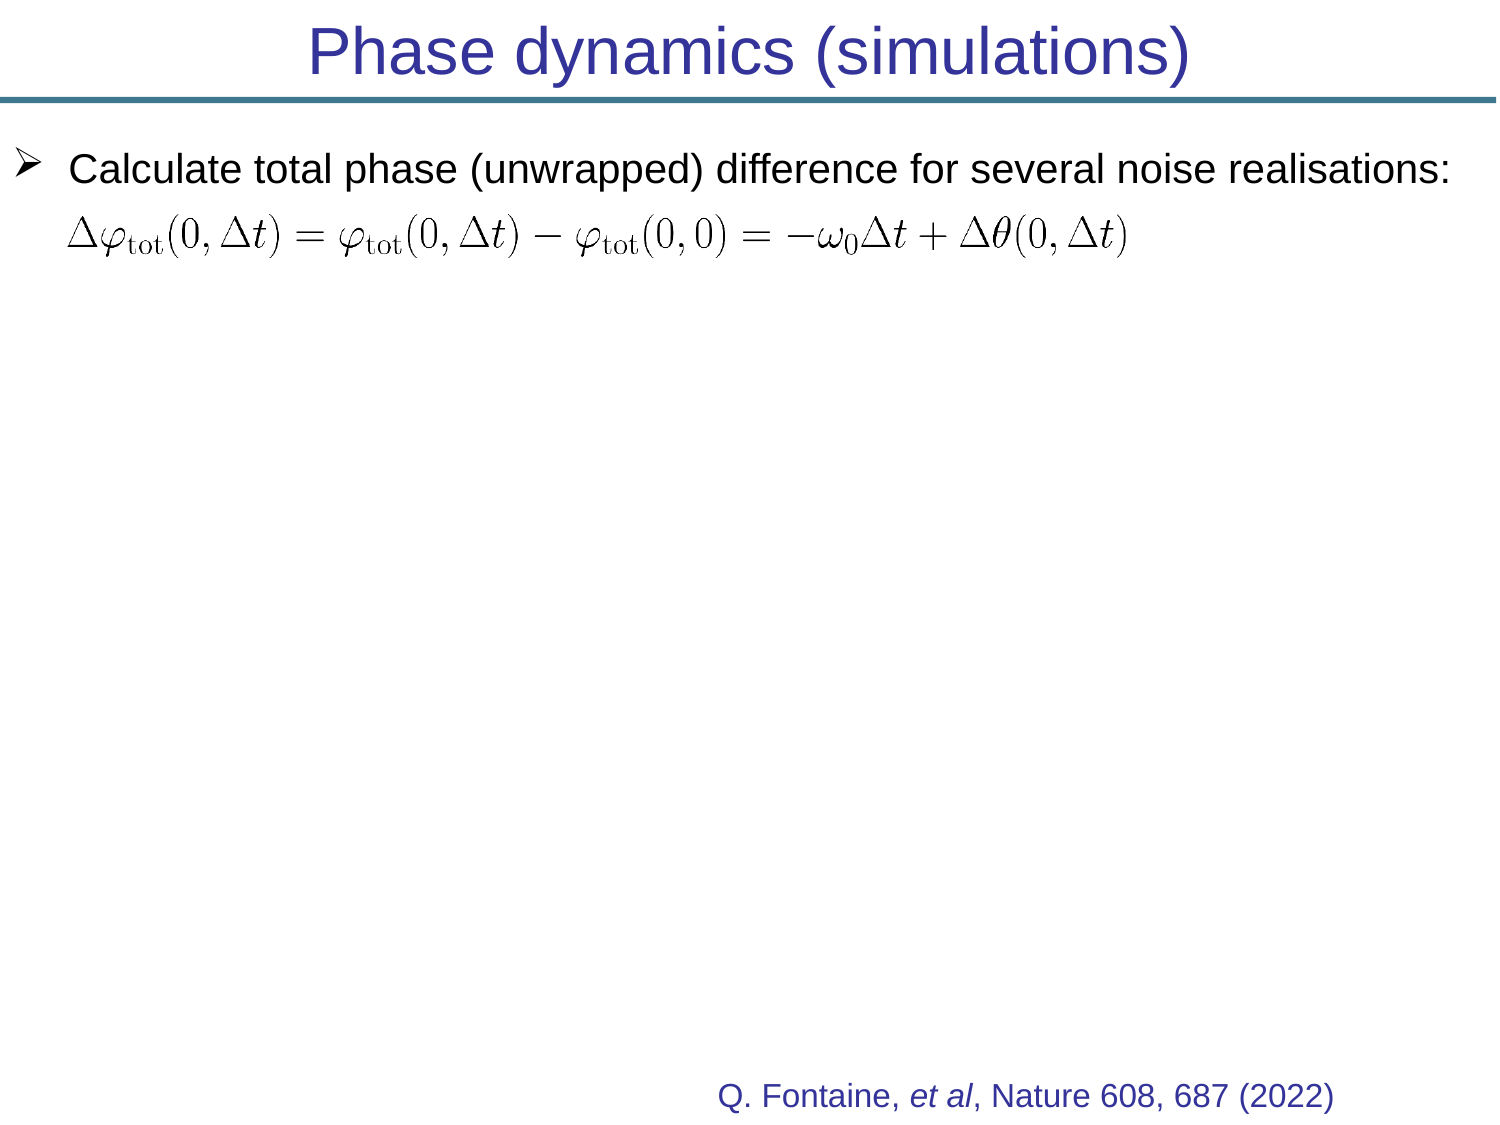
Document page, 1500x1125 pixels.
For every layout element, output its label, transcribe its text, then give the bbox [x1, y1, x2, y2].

text_box Q. Fontaine, et al, Nature 608, 687 (2022) [702, 1067, 1500, 1122]
picture [67, 213, 1126, 258]
text_box Calculate total phase (unwrapped) difference for several noise realisations: [4, 152, 1460, 197]
text_box Phase dynamics (simulations) [0, 0, 1500, 152]
